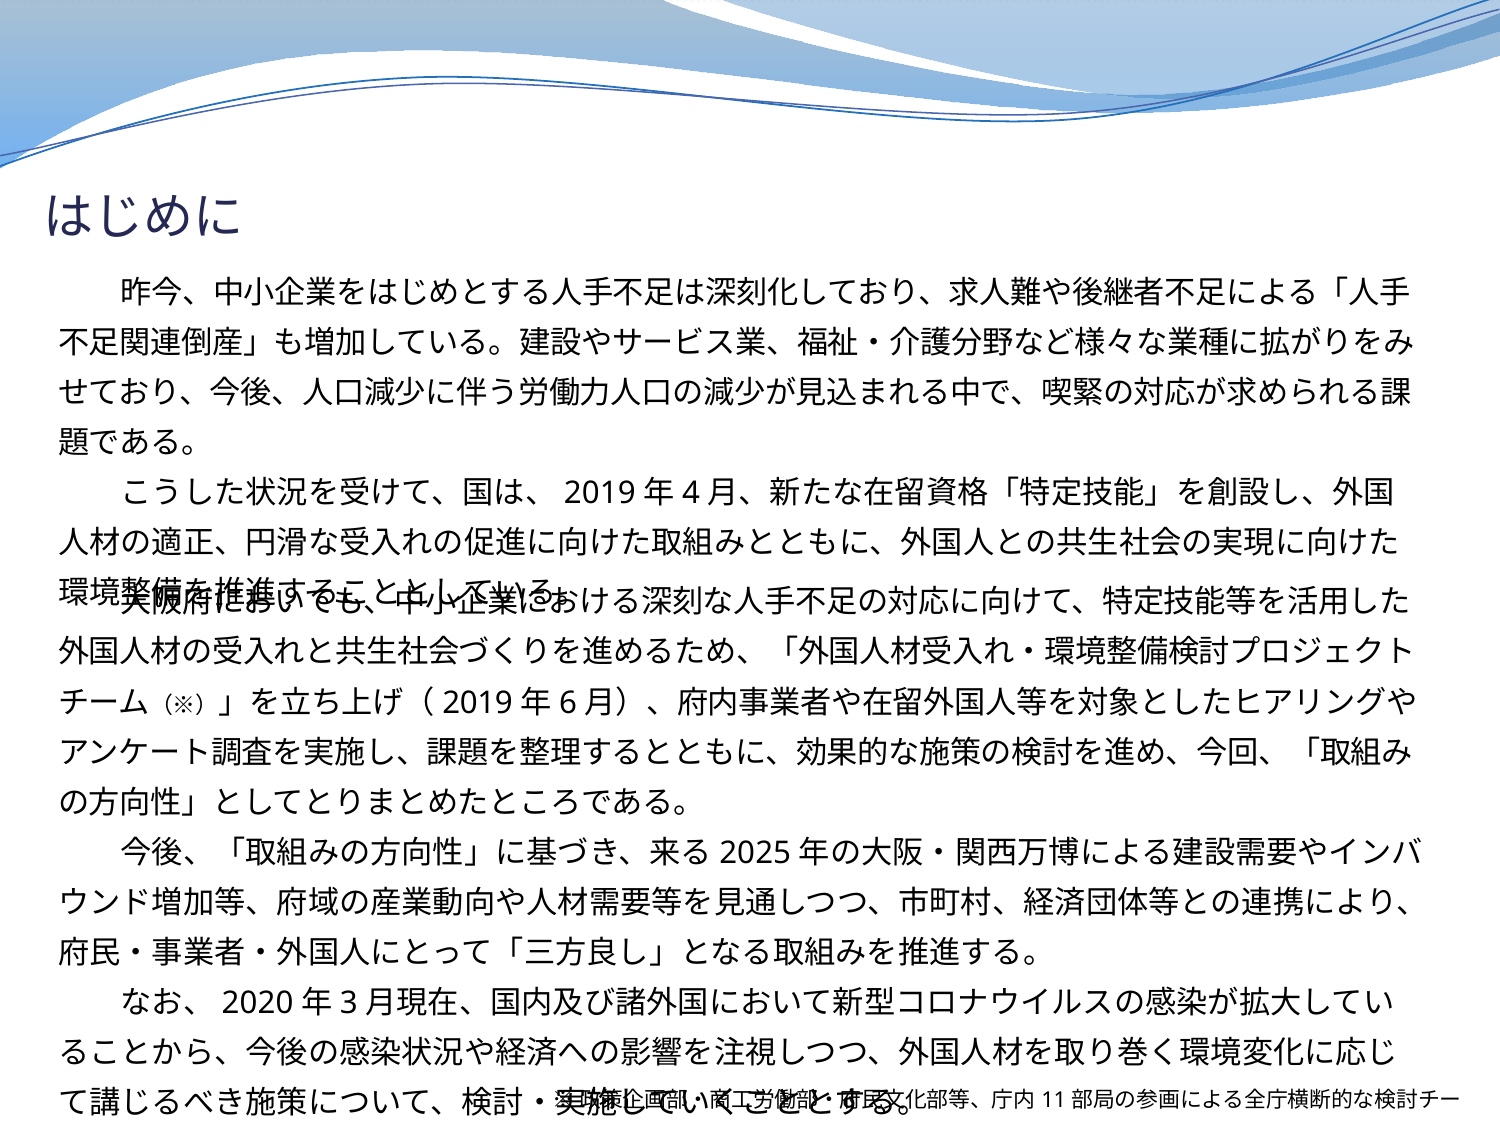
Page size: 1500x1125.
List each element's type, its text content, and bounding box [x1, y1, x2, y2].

title はじめに [43, 143, 1394, 244]
text_box 昨今、中小企業をはじめとする人手不足は深刻化しており、求人難や後継者不足による「人手不足関連倒産」も増加している。建設やサービス業、福祉・介護分野など様々な業種に拡がりをみせており、今後、人口減少に伴う労働力人口の減少が見込まれる中で、喫緊の対応が求められる課題である。 こうした状況を受けて、国は、2019年4月、新たな在留資格「特定技能」を創設し、外国人材の適正、円滑な受入れの促進に向けた取組みとともに、外国人との共生社会の実現に向けた環境整備を推進することとしている。 [43, 252, 1439, 561]
text_box 大阪府においても、中小企業における深刻な人手不足の対応に向けて、特定技能等を活用した外国人材の受入れと共生社会づくりを進めるため、「外国人材受入れ・環境整備検討プロジェクトチーム（※）」を立ち上げ（2019年6月）、府内事業者や在留外国人等を対象としたヒアリングやアンケート調査を実施し、課題を整理するとともに、効果的な施策の検討を進め、今回、「取組みの方向性」としてとりまとめたところである。 今後、「取組みの方向性」に基づき、来る2025年の大阪・関西万博による建設需要やインバウンド増加等、府域の産業動向や人材需要等を見通しつつ、市町村、経済団体等との連携により、府民・事業者・外国人にとって「三方良し」となる取組みを推進する。 なお、2020年3月現在、国内及び諸外国において新型コロナウイルスの感染が拡大していることから、今後の感染状況や経済への影響を注視しつつ、外国人材を取り巻く環境変化に応じて講じるべき施策について、検討・実施していくこととする。 [43, 561, 1439, 1125]
text_box ※政策企画部・商工労働部・府民文化部等、庁内11部局の参画による全庁横断的な検討チーム [537, 1056, 1496, 1125]
